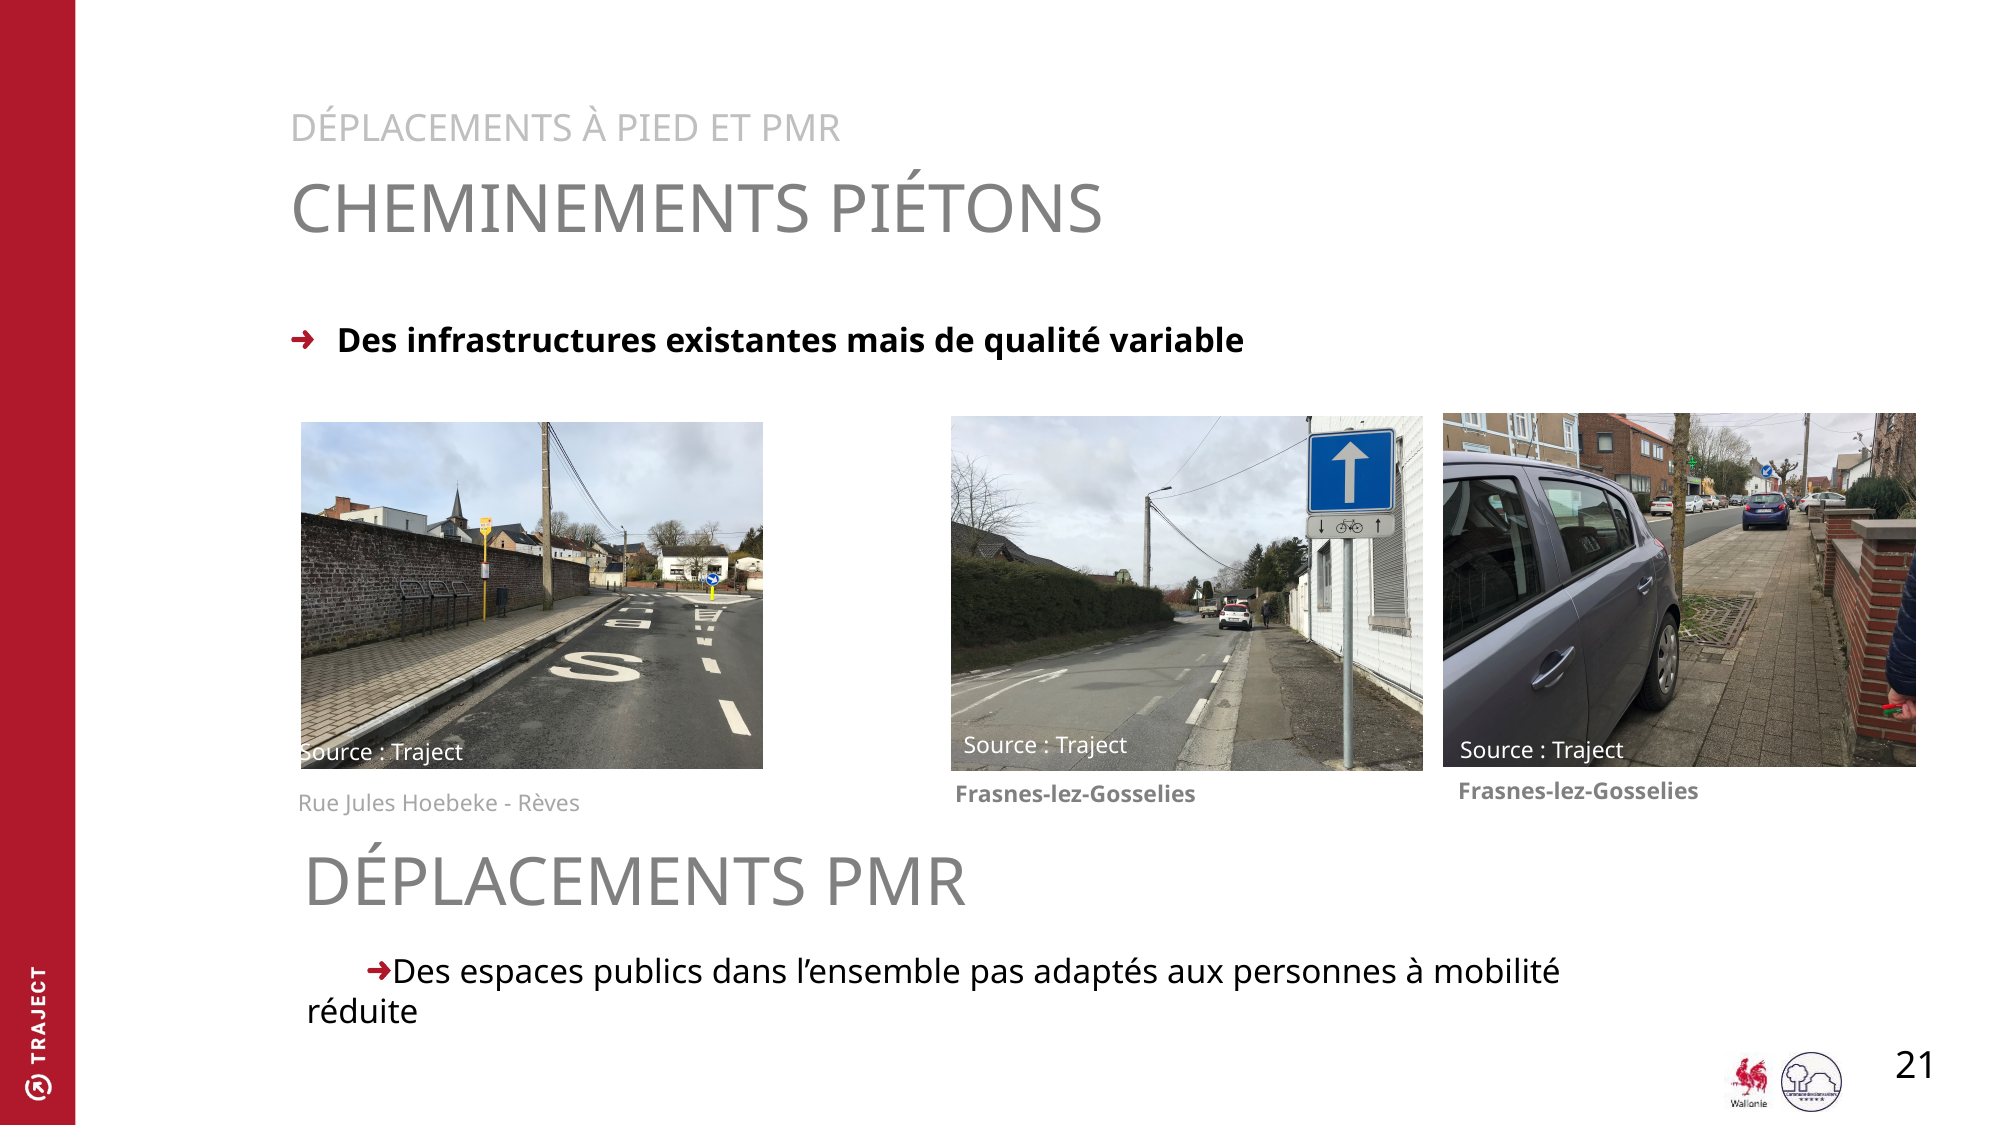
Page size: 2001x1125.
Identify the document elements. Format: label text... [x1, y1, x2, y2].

picture [366, 957, 393, 984]
picture [1443, 413, 1916, 767]
text_box Rue Jules Hoebeke - Rèves [283, 781, 662, 824]
picture [300, 422, 763, 769]
text_box Source : Traject [1445, 767, 1803, 771]
text_box Source : Traject [284, 730, 642, 773]
picture [1781, 1051, 1842, 1112]
title Cheminements piétons [275, 91, 1863, 255]
text_box Frasnes-lez-Gosselies [940, 772, 1319, 815]
picture [290, 326, 316, 353]
text_box Des espaces publics dans l’ensemble pas adaptés aux personnes à mobilité réduite [248, 943, 1654, 1038]
text_box Frasnes-lez-Gosselies [1443, 769, 1822, 812]
picture [950, 416, 1423, 771]
text_box Des infrastructures existantes mais de qualité variable [275, 306, 1362, 367]
picture [1724, 1052, 1780, 1112]
slide_number 21 [1880, 1033, 1965, 1094]
picture [19, 955, 58, 1113]
text_box Déplacements pmr [288, 764, 1877, 928]
